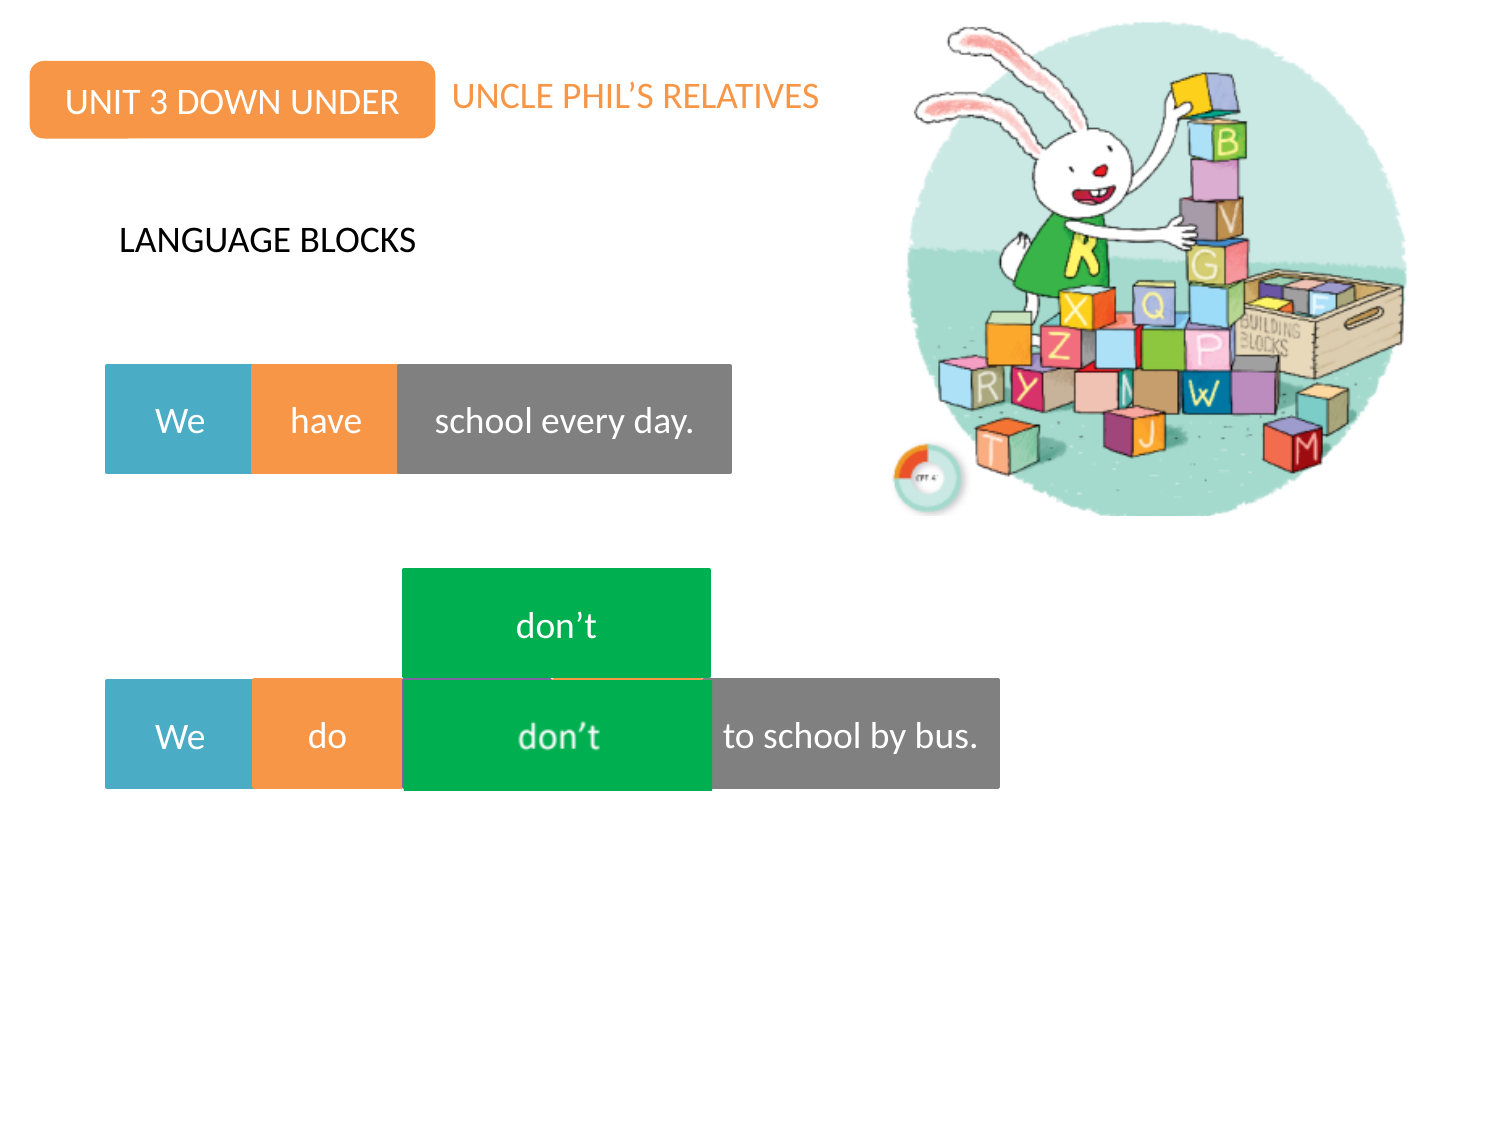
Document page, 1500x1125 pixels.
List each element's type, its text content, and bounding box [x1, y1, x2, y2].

text_box We [105, 364, 251, 474]
text_box do [252, 678, 402, 789]
text_box don’t [402, 568, 711, 678]
text_box We [105, 679, 252, 789]
text_box UNCLE PHIL’S RELATIVES [436, 64, 835, 169]
picture [403, 680, 713, 792]
text_box to school by bus. [711, 678, 1000, 789]
text_box have [251, 364, 397, 474]
picture [842, 8, 1500, 516]
text_box school every day. [397, 364, 732, 474]
text_box LANGUAGE BLOCKS [104, 207, 432, 268]
text_box UNIT 3 DOWN UNDER [29, 60, 436, 139]
